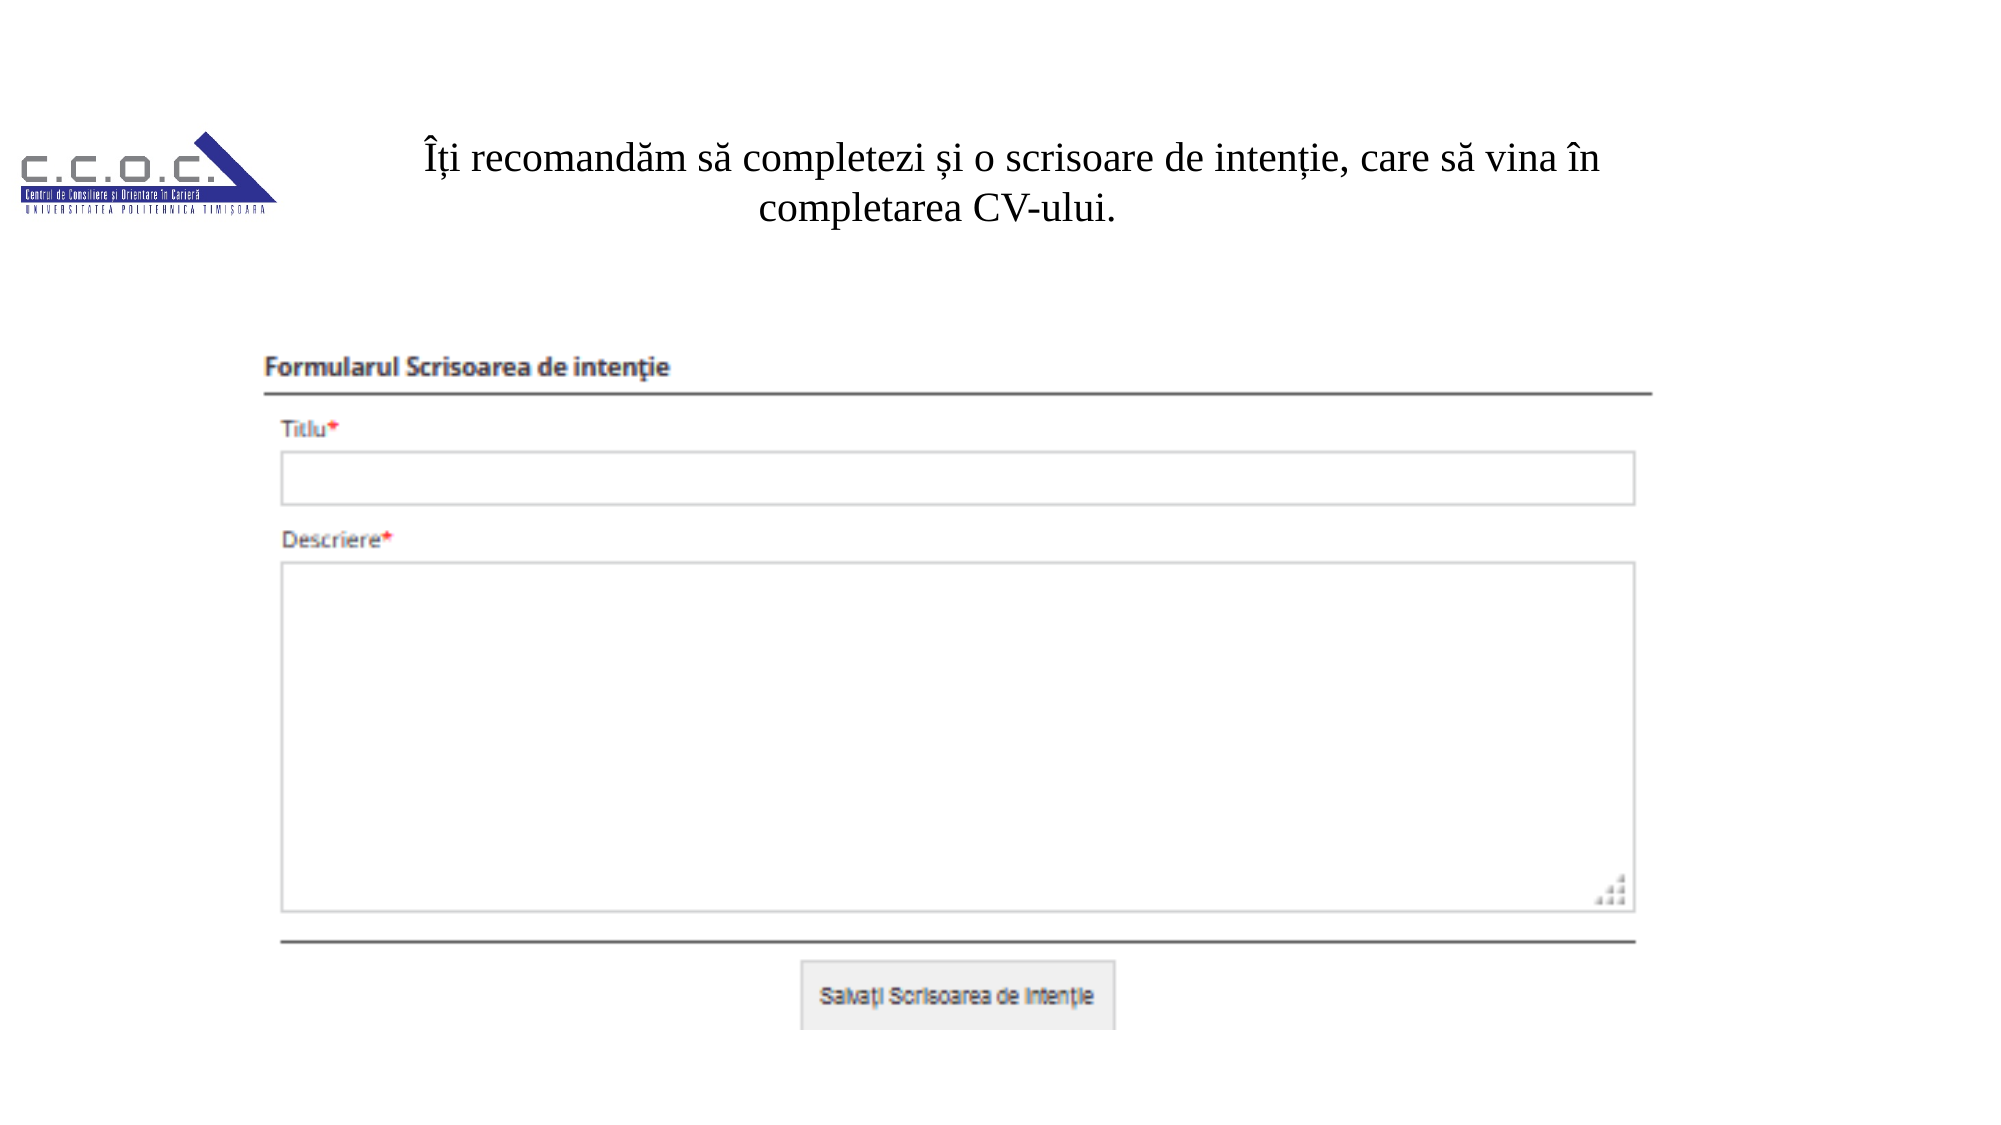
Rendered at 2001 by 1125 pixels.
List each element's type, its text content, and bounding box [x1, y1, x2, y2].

text_box Îți recomandăm să completezi și o scrisoare de intenție, care să vina în completarea CV-ului. [290, 122, 1625, 238]
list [251, 327, 1667, 1030]
picture [0, 90, 290, 248]
